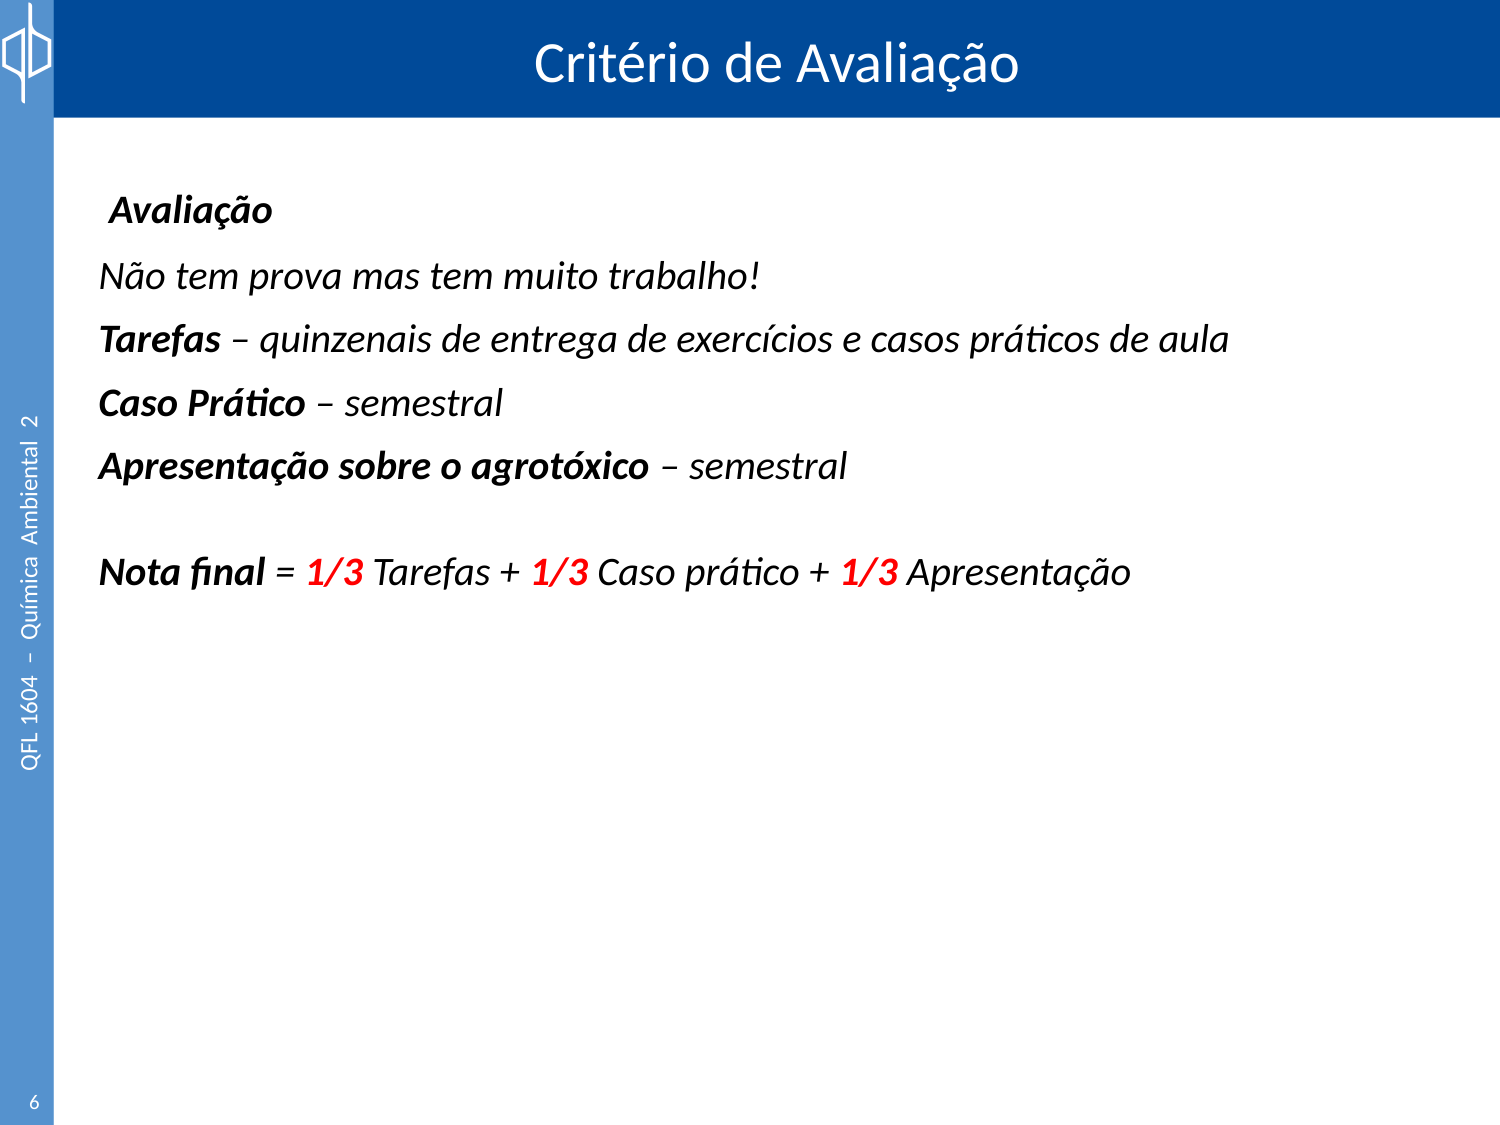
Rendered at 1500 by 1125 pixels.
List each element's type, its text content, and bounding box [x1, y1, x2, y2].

title Critério de Avaliação [54, 0, 1500, 119]
text_box Caso Prático – semestral [83, 368, 949, 431]
text_box Apresentação sobre o agrotóxico – semestral [83, 431, 949, 496]
picture [0, 0, 1500, 1125]
text_box [141, 206, 1396, 755]
text_box Nota final = 1/3 Tarefas + 1/3 Caso prático + 1/3 Apresentação [83, 537, 1165, 602]
text_box Avaliação [94, 175, 305, 240]
slide_number 6 [0, 1081, 55, 1121]
text_box Tarefas – quinzenais de entrega de exercícios e casos práticos de aula [83, 304, 861, 368]
text_box Não tem prova mas tem muito trabalho! [83, 241, 837, 304]
